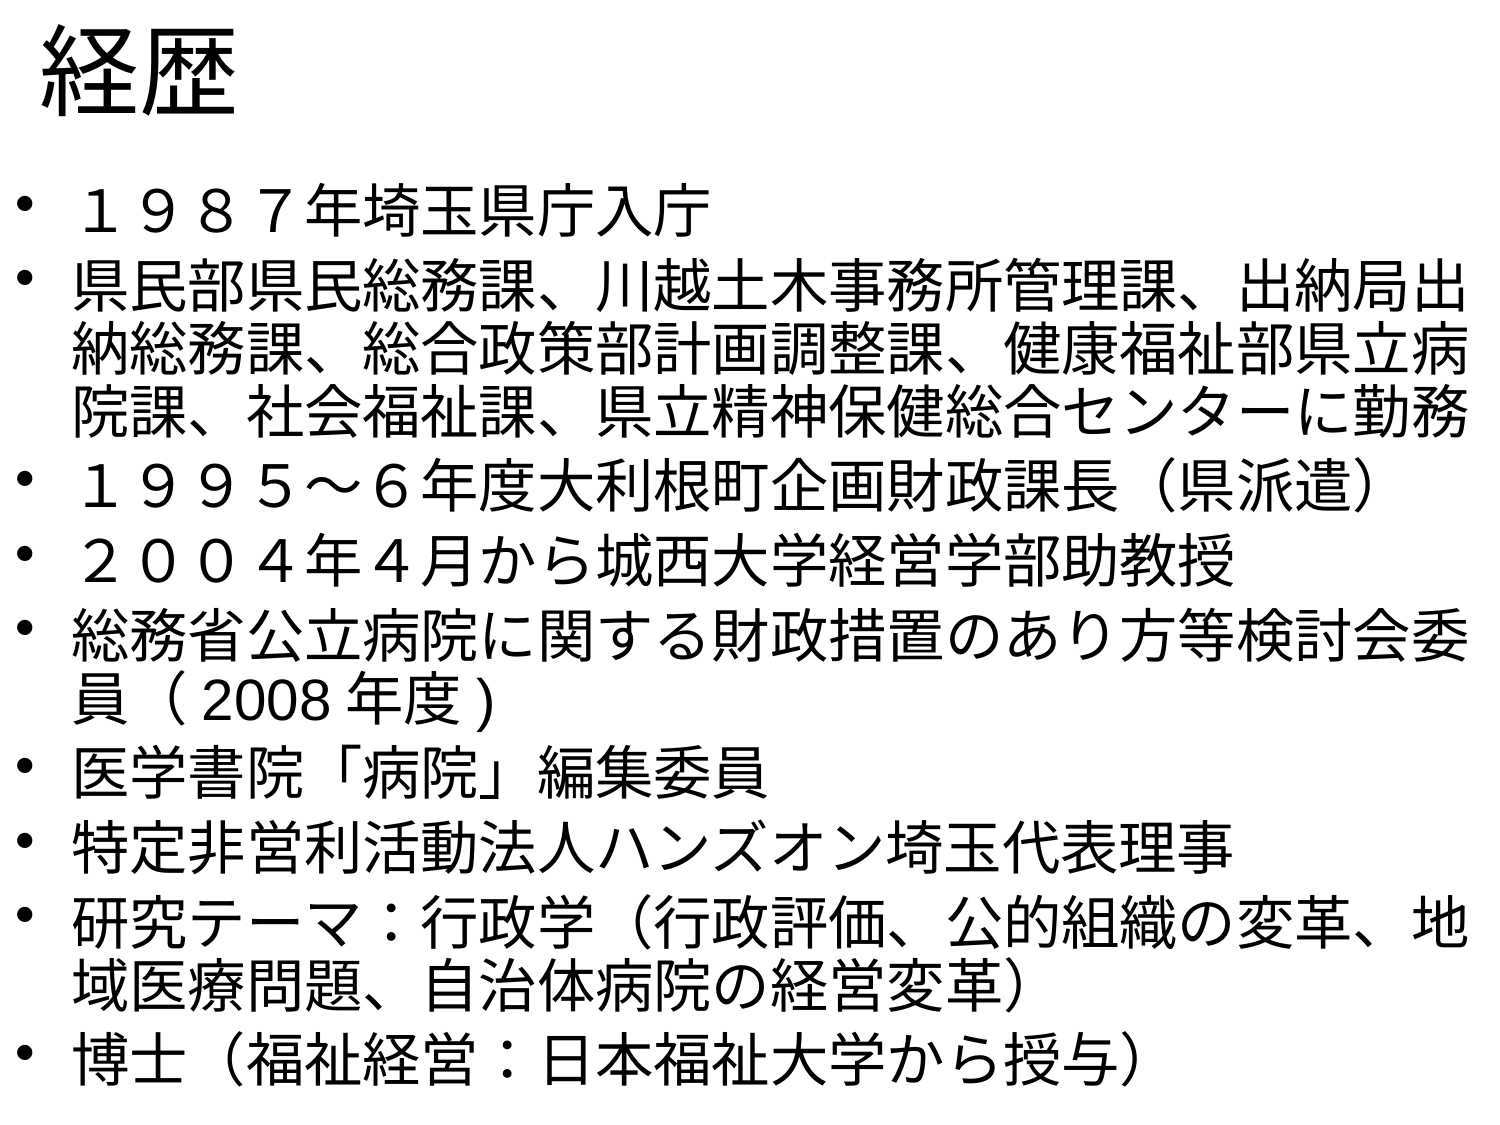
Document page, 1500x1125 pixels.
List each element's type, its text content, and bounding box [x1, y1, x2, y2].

title 経歴 [24, 0, 1375, 138]
list １９８７年埼玉県庁入庁 県民部県民総務課、川越土木事務所管理課、出納局出納総務課、総合政策部計画調整課、健康福祉部県立病院課、社会福祉課、県立精神保健総合センターに勤務 １９９５～６年度大利根町企画財政課長（県派遣） ２００４年４月から城西大学経営学部助教授 総務省公立病院に関する財政措置のあり方等検討会委員（2008年度) 医学書院「病院」編集委員 特定非営利活動法人ハンズオン埼玉代表理事 研究テーマ：行政学（行政評価、公的組織の変革、地域医療問題、自治体病院の経営変革） 博士（福祉経営：日本福祉大学から授与） [0, 174, 1500, 1125]
